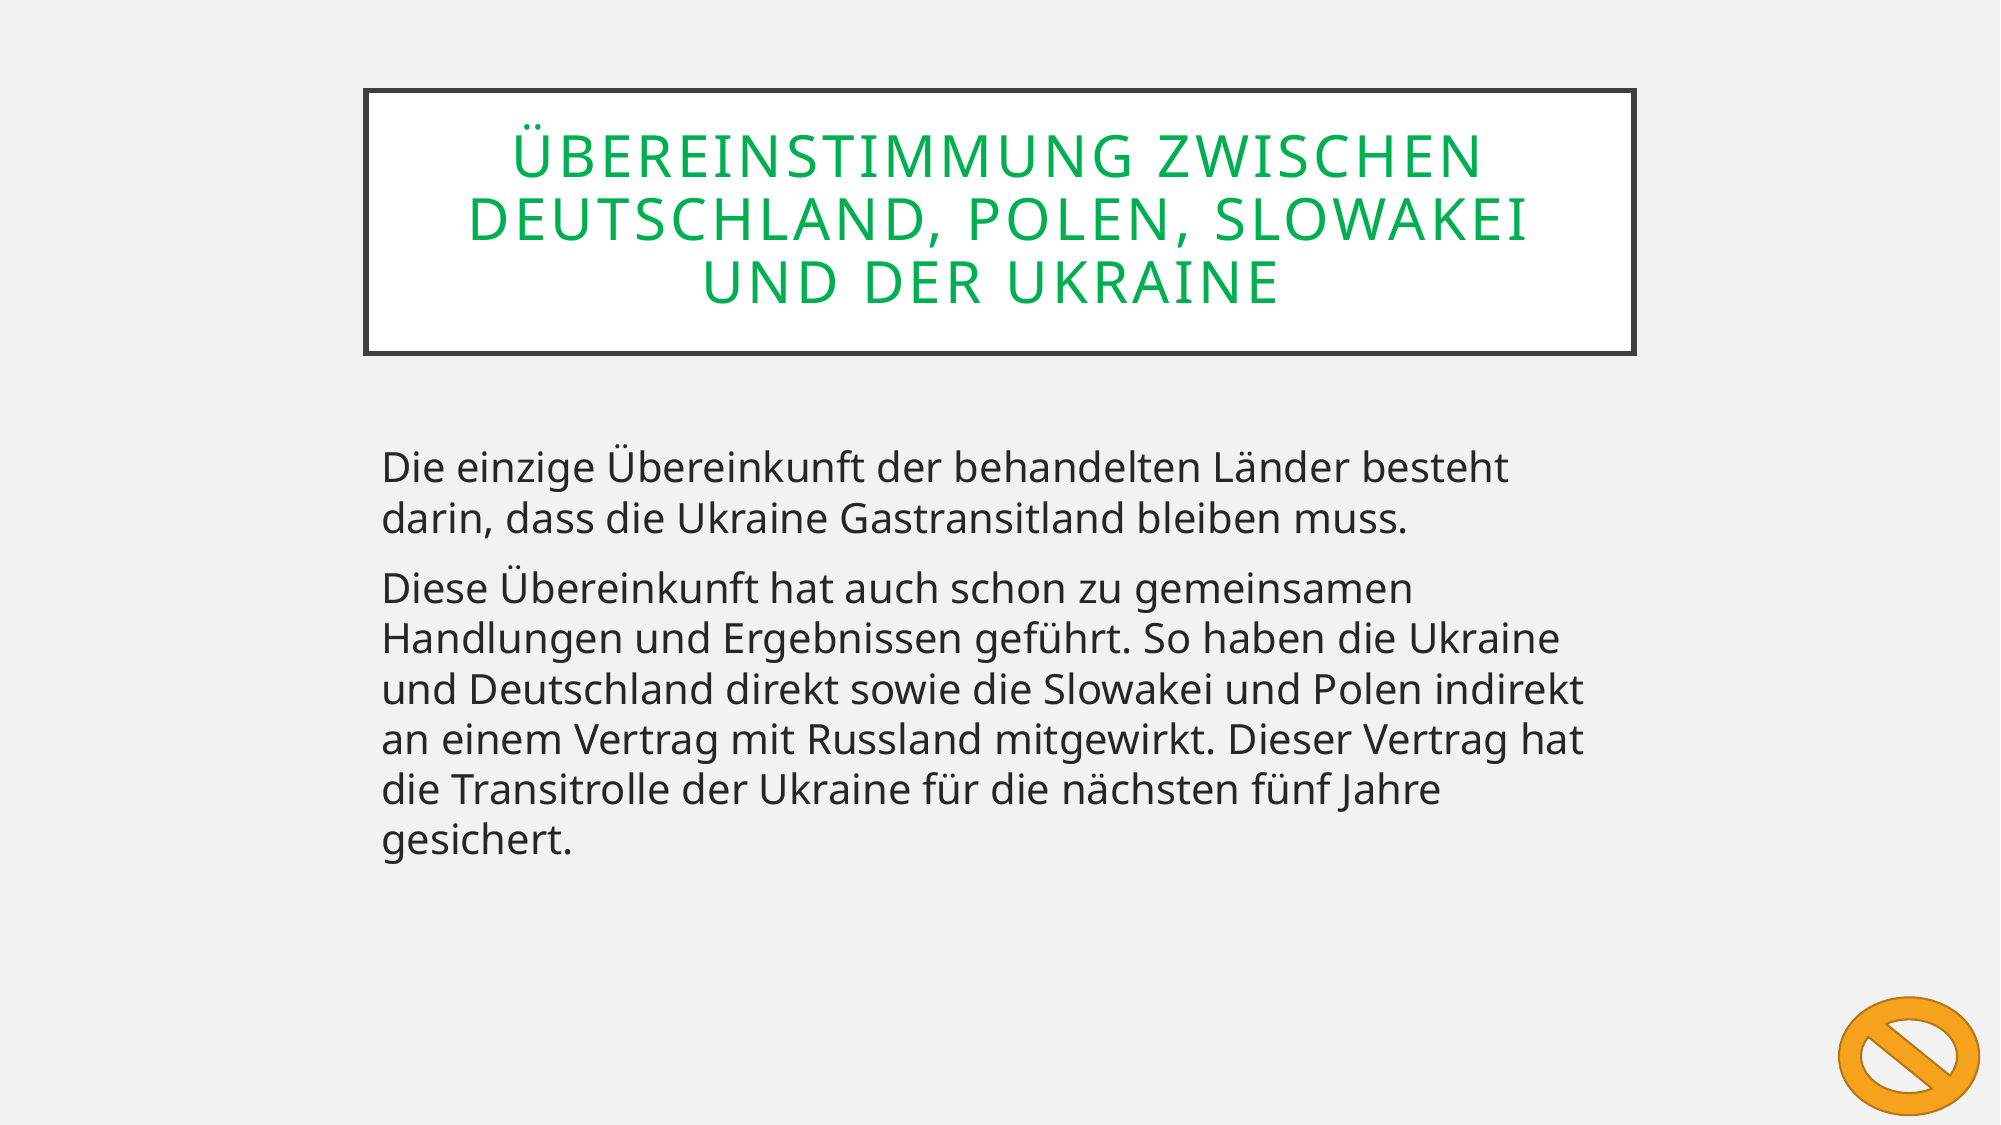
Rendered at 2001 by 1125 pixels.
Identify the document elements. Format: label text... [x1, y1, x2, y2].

text_box [1837, 996, 1981, 1117]
title Übereinstimmung zwischen Deutschland, Polen, Slowakei und der Ukraine [363, 88, 1637, 356]
list Die einzige Übereinkunft der behandelten Länder besteht darin, dass die Ukraine Gastransitland bleiben muss. Diese Übereinkunft hat auch schon zu gemeinsamen Handlungen und Ergebnissen geführt. So haben die Ukraine und Deutschland direkt sowie die Slowakei und Polen indirekt an einem Vertrag mit Russland mitgewirkt. Dieser Vertrag hat die Transitrolle der Ukraine für die nächsten fünf Jahre gesichert. [366, 433, 1634, 943]
